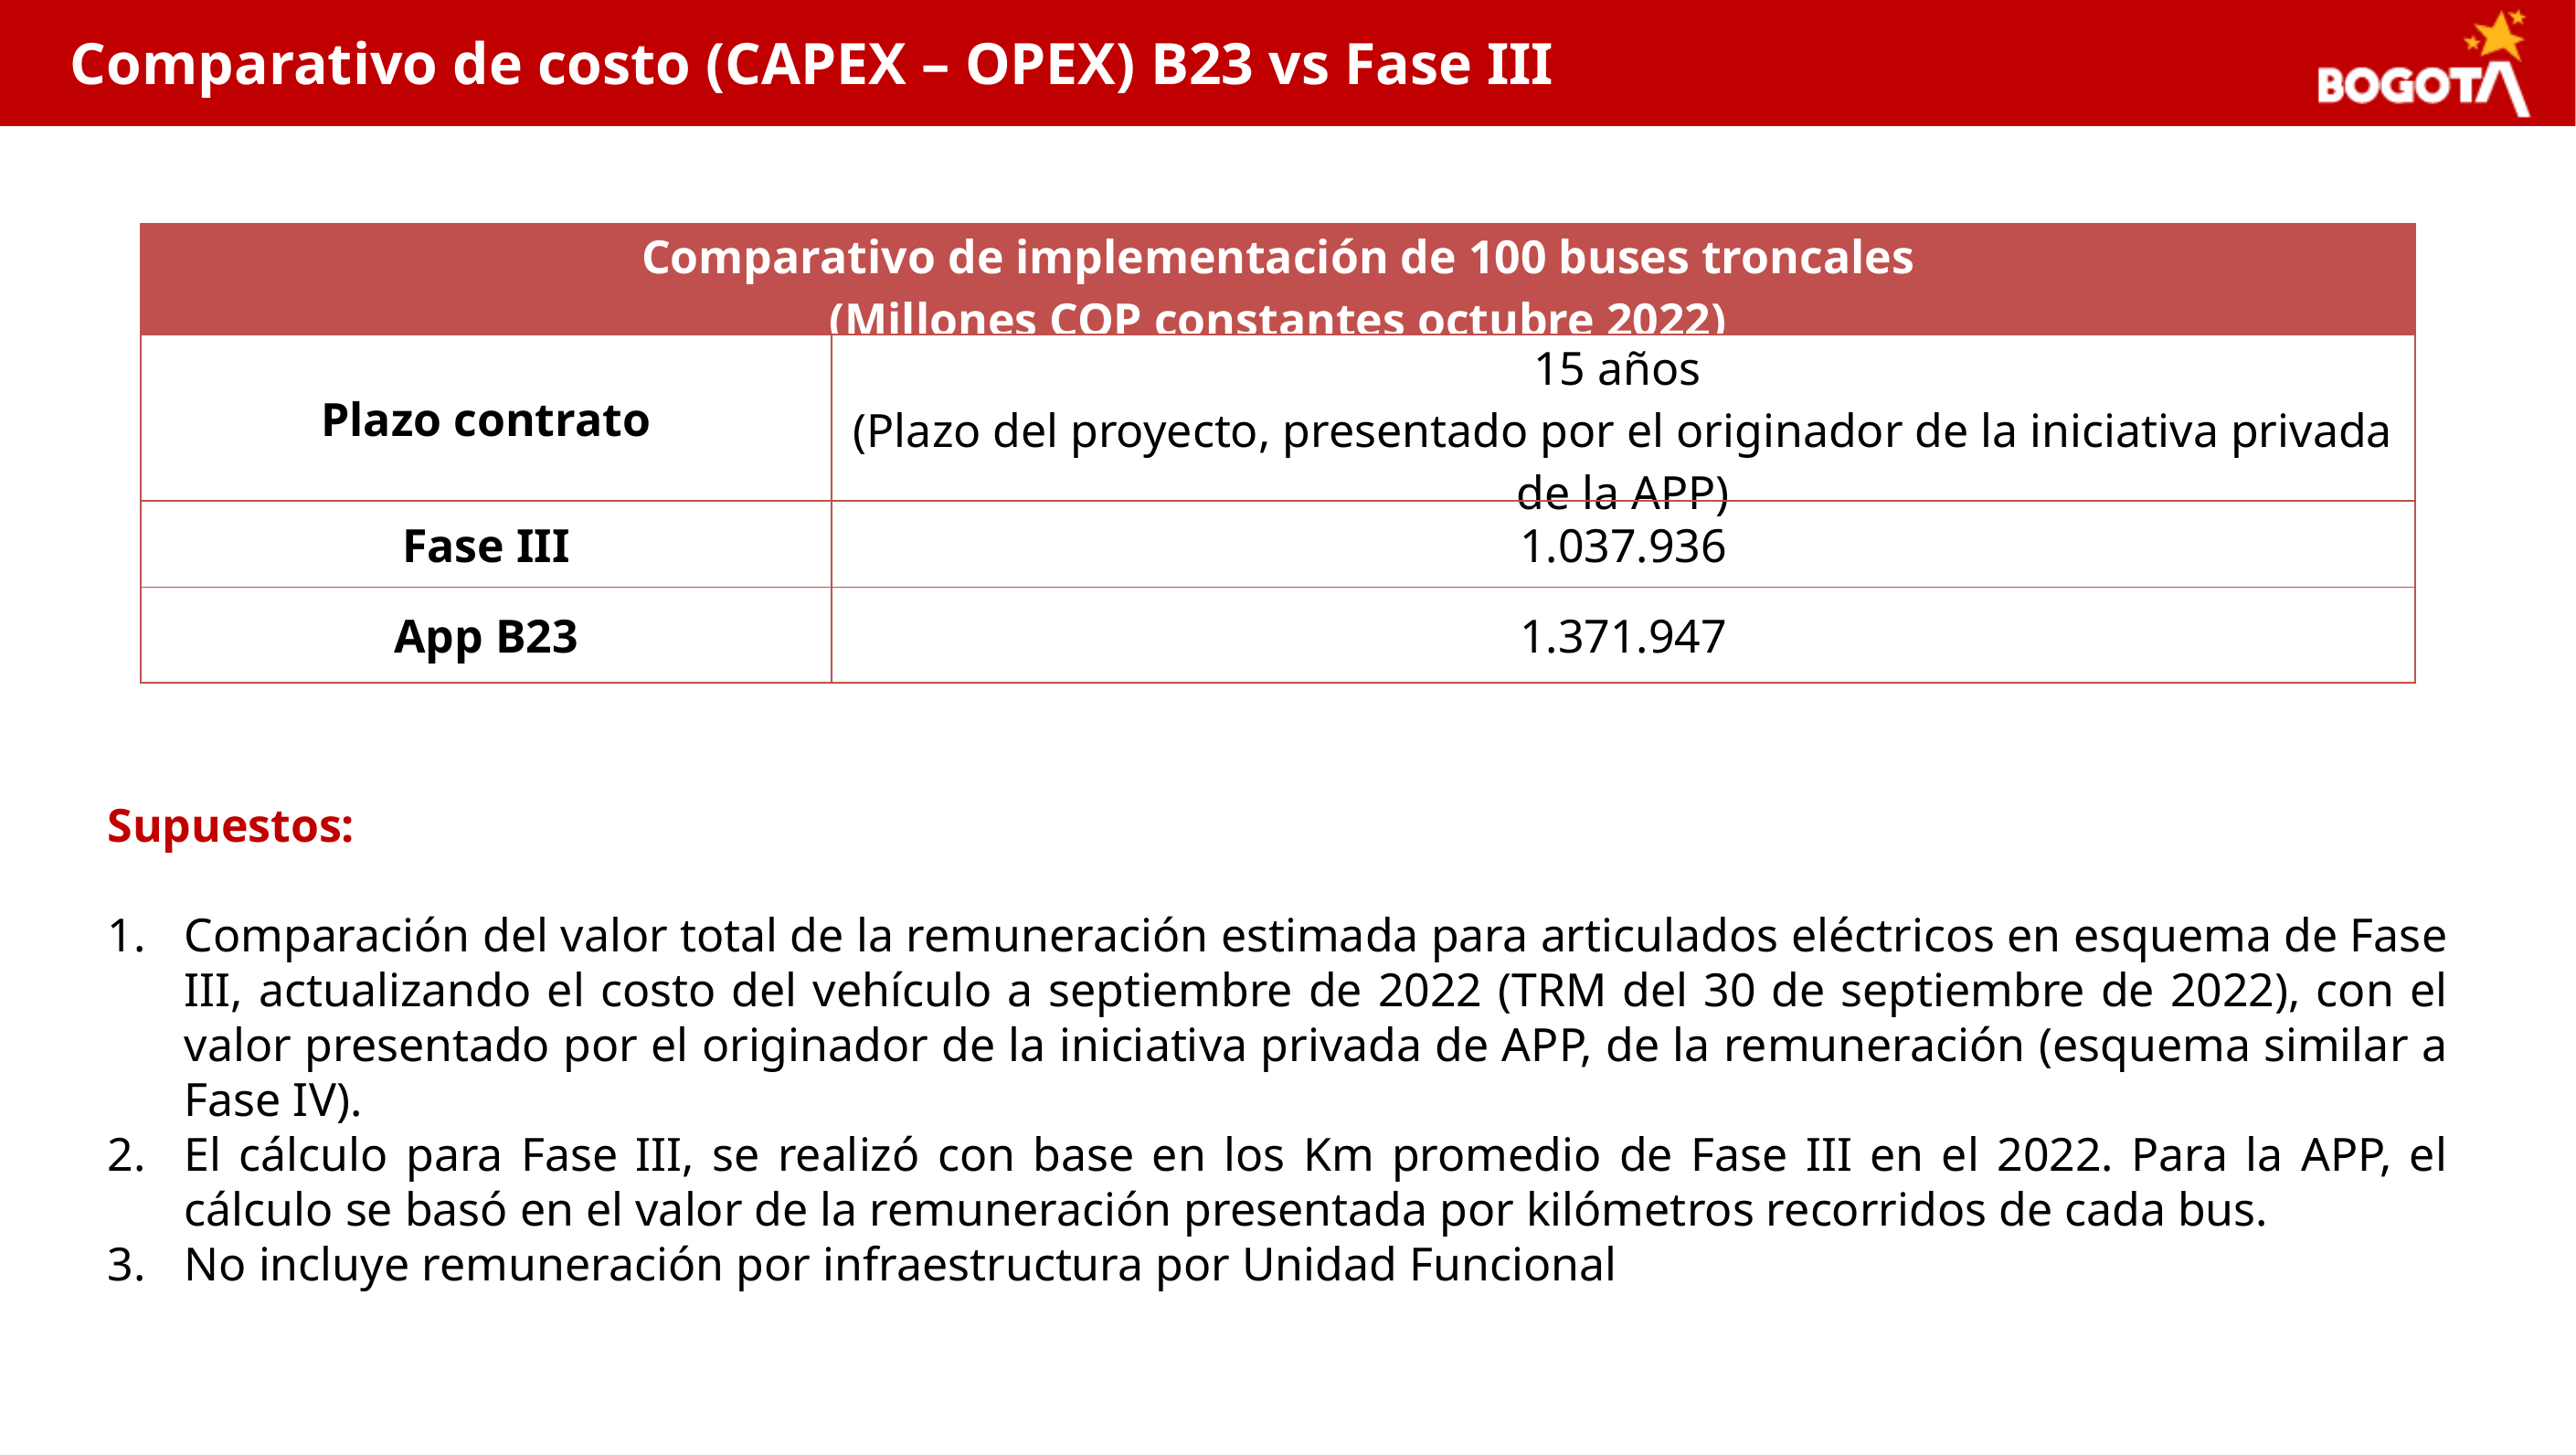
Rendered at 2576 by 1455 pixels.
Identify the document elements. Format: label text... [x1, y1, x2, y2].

table_cell App B23 [142, 588, 831, 682]
table_cell 15 años (Plazo del proyecto, presentado por el originador de la iniciativa privada de la APP) [832, 335, 2414, 500]
table_cell Plazo contrato [142, 335, 831, 500]
table_cell 1.037.936 [832, 502, 2414, 587]
text_box Supuestos: Comparación del valor total de la remuneración estimada para articulados eléctricos en esquema de Fase III, actualizando el costo del vehículo a septiembre de 2022 (TRM del 30 de septiembre de 2022), con el valor presentado por el originador de la iniciativa privada de APP, de la remuneración (esquema similar a Fase IV). El cálculo para Fase III, se realizó con base en los Km promedio de Fase III en el 2022. Para la APP, el cálculo se basó en el valor de la remuneración presentada por kilómetros recorridos de cada bus. No incluye remuneración por infraestructura por Unidad Funcional [93, 790, 2463, 1297]
table_cell Fase III [142, 502, 831, 587]
table_header Comparativo de implementación de 100 buses troncales (Millones COP constantes octubre 2022) [142, 225, 2414, 334]
text_box Comparativo de costo (CAPEX – OPEX) B23 vs Fase III [57, 20, 2312, 102]
picture [2302, 0, 2543, 144]
table_cell 1.371.947 [832, 588, 2414, 682]
